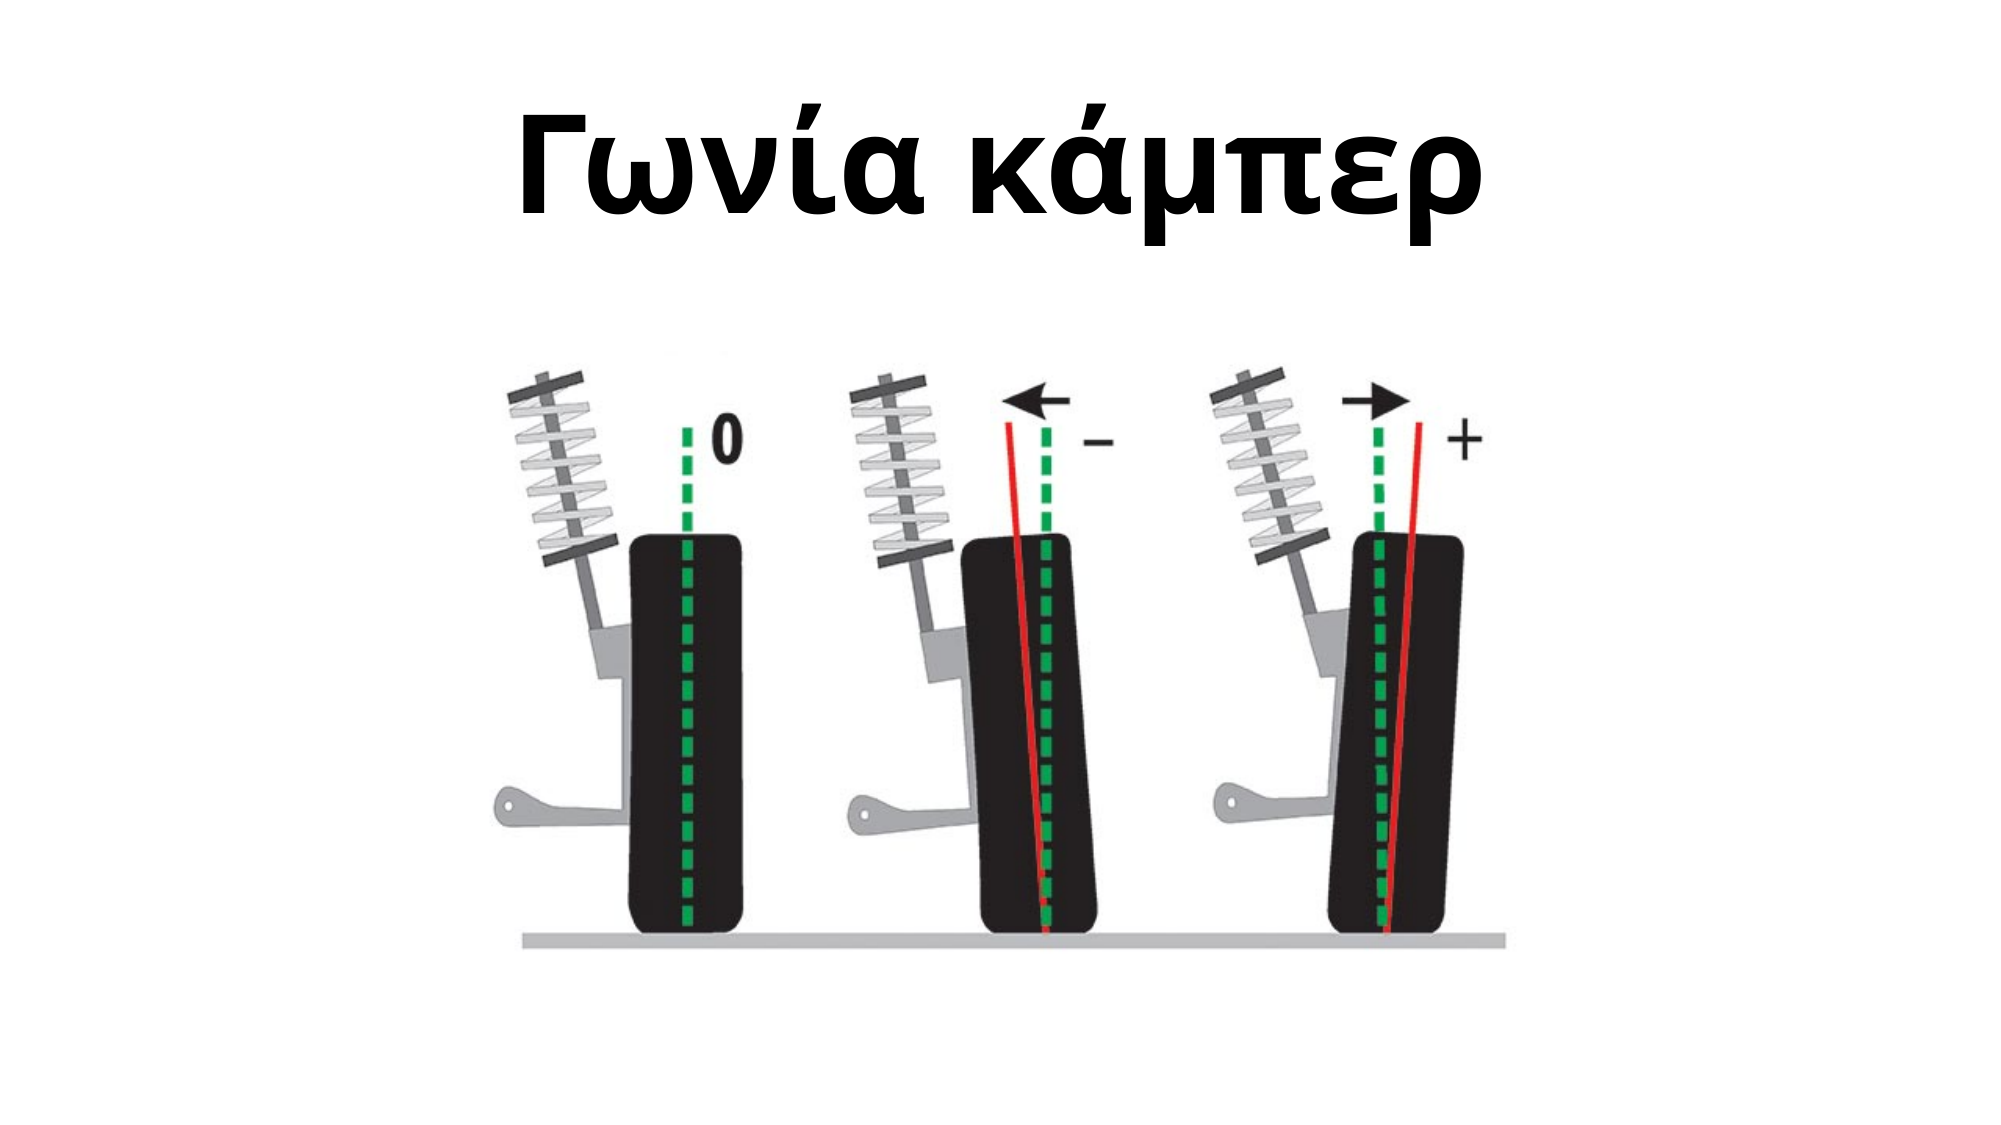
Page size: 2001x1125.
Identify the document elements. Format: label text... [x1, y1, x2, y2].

title Γωνία κάμπερ [137, 59, 1863, 278]
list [465, 351, 1535, 962]
